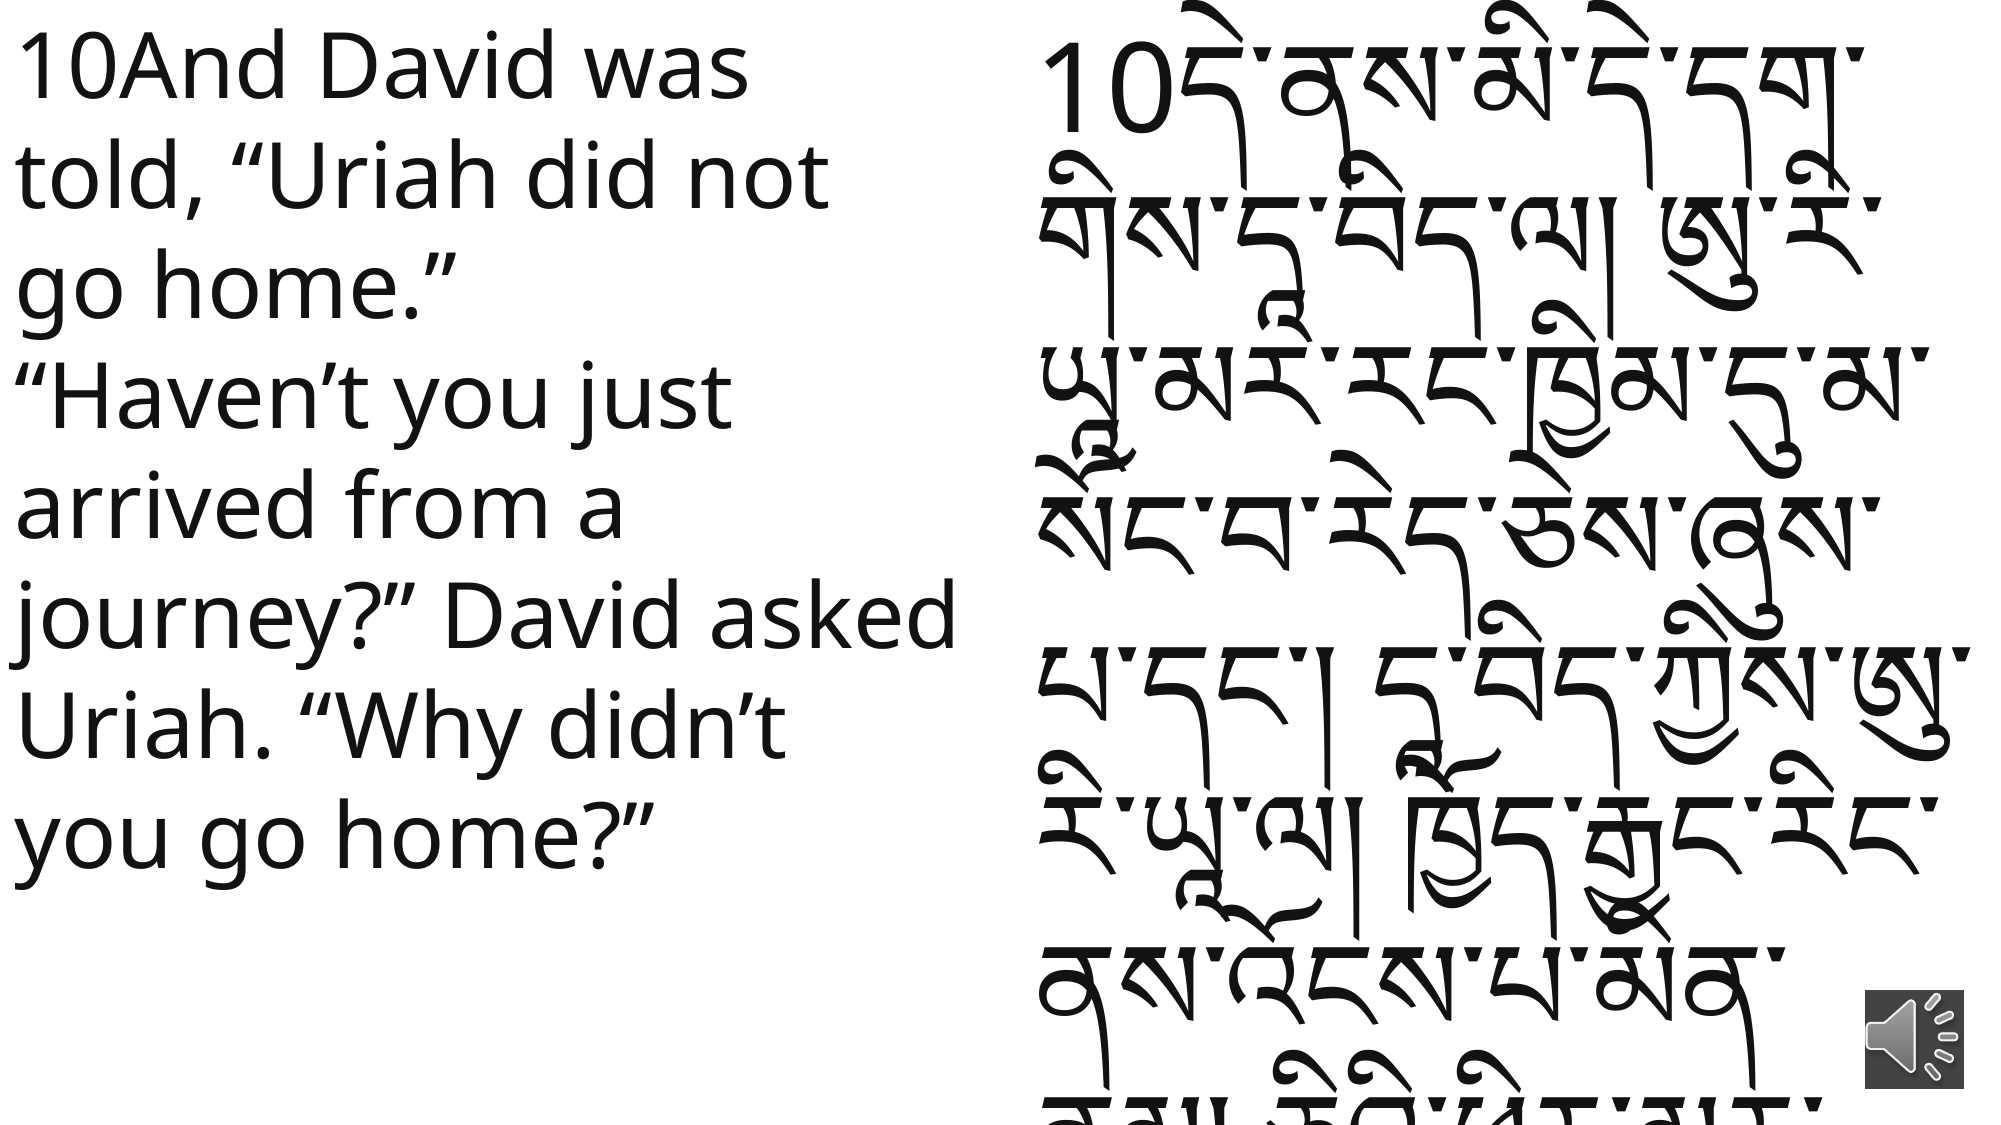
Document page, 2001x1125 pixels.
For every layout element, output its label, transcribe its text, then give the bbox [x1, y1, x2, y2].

text_box 10དེ་ནས་མི་དེ་དག་གིས་དཱ་བིད་ལ། ཨུ་རི་ཡཱ་མར་རང་ཁྱིམ་དུ་མ་སོང་བ་རེད་ཅེས་ཞུས་པ་དང་། དཱ་བིད་ཀྱིས་ཨུ་རི་ཡཱ་ལ། ཁྱོད་རྒྱང་རིང་ནས་འོངས་པ་མིན་ནམ། ཅིའི་ཕྱིར་མར་རང་ཁྱིམ་དུ་མ་སོང་ངམ་ཞེས་དྲིས་པའི་ལན་དུ། [1019, 0, 2000, 1125]
picture [1864, 989, 1965, 1090]
text_box 10And David was told, “Uriah did not go home.” “Haven’t you just arrived from a journey?” David asked Uriah. “Why didn’t you go home?” [0, 0, 981, 1125]
